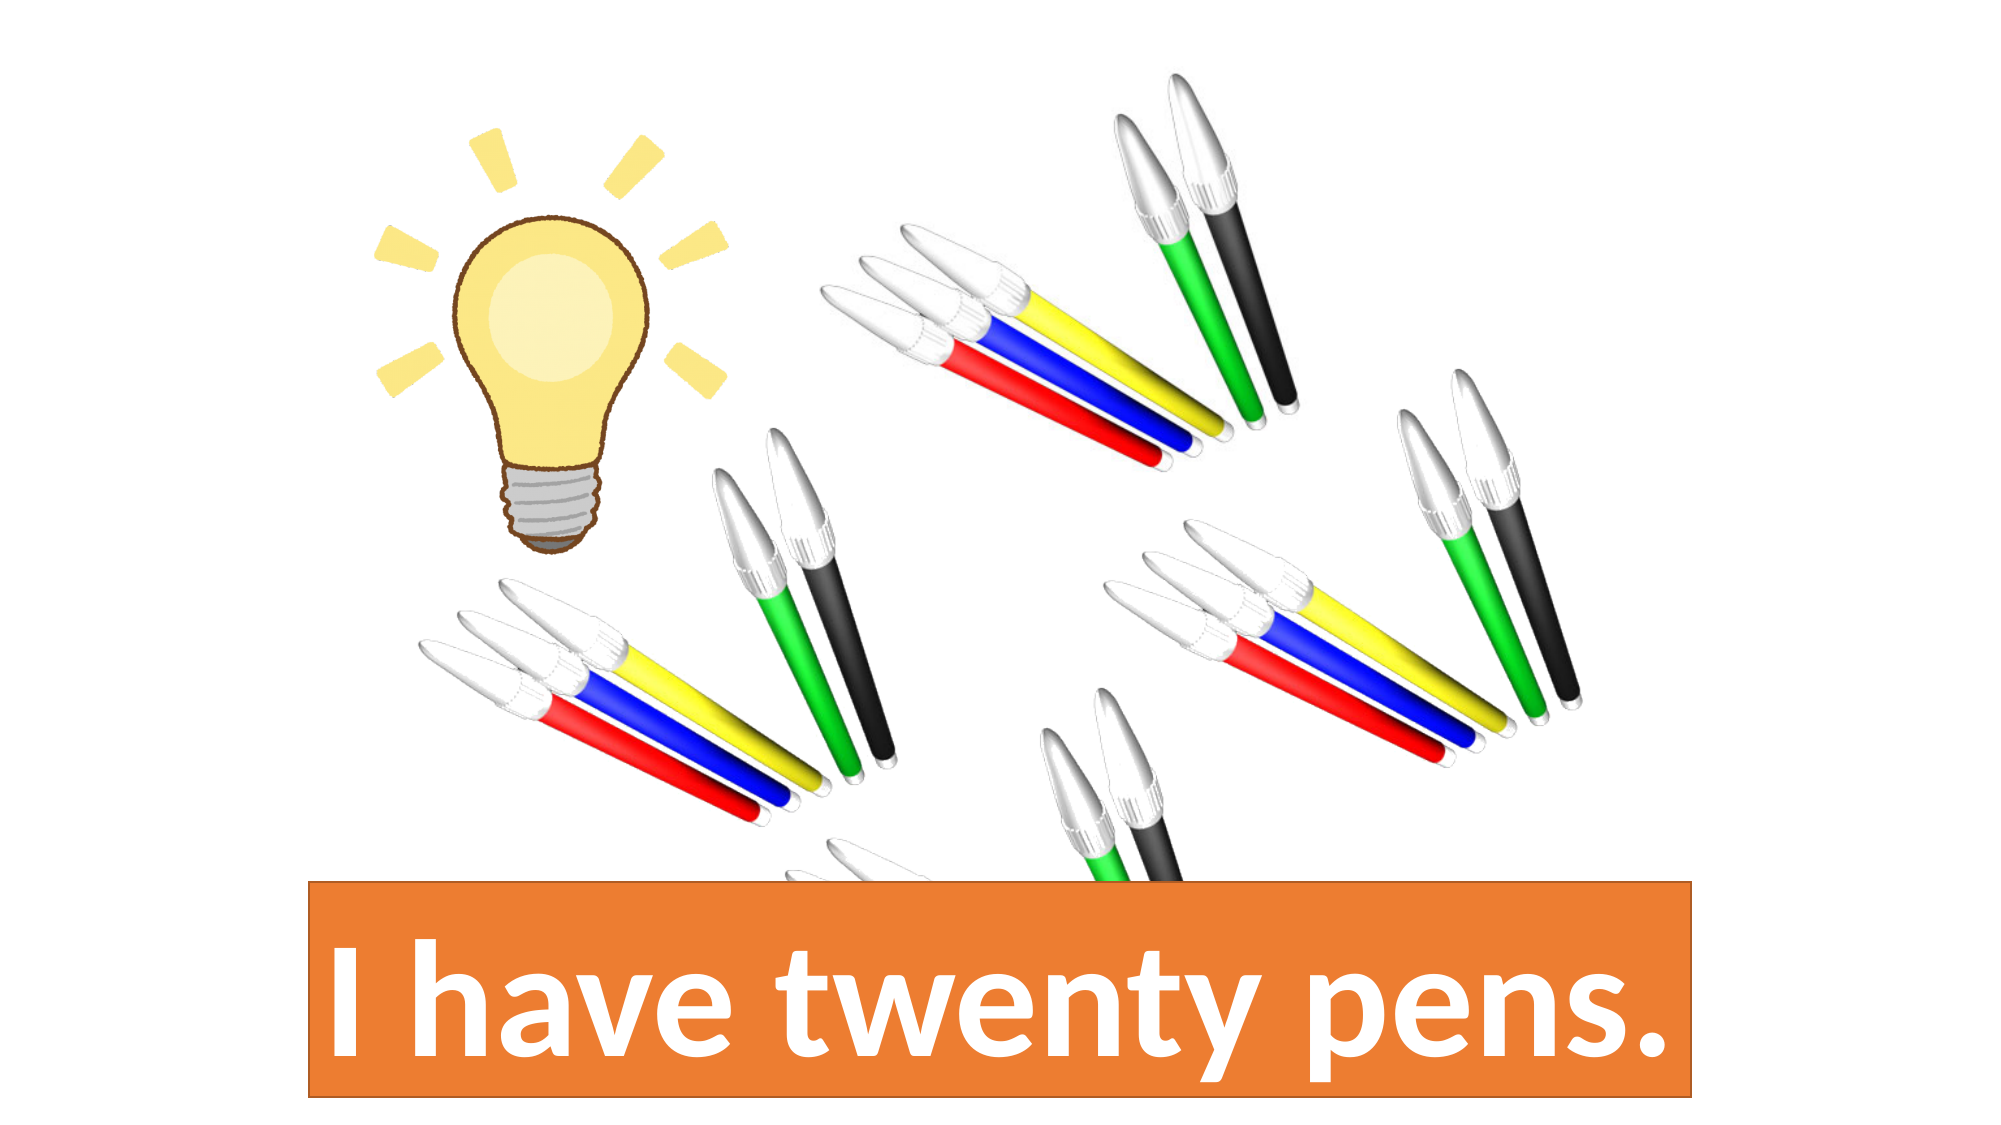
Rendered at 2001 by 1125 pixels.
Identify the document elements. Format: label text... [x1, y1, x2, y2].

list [798, 66, 1351, 480]
picture [303, 95, 1634, 1095]
text_box I have twenty pens. [308, 881, 1692, 1098]
